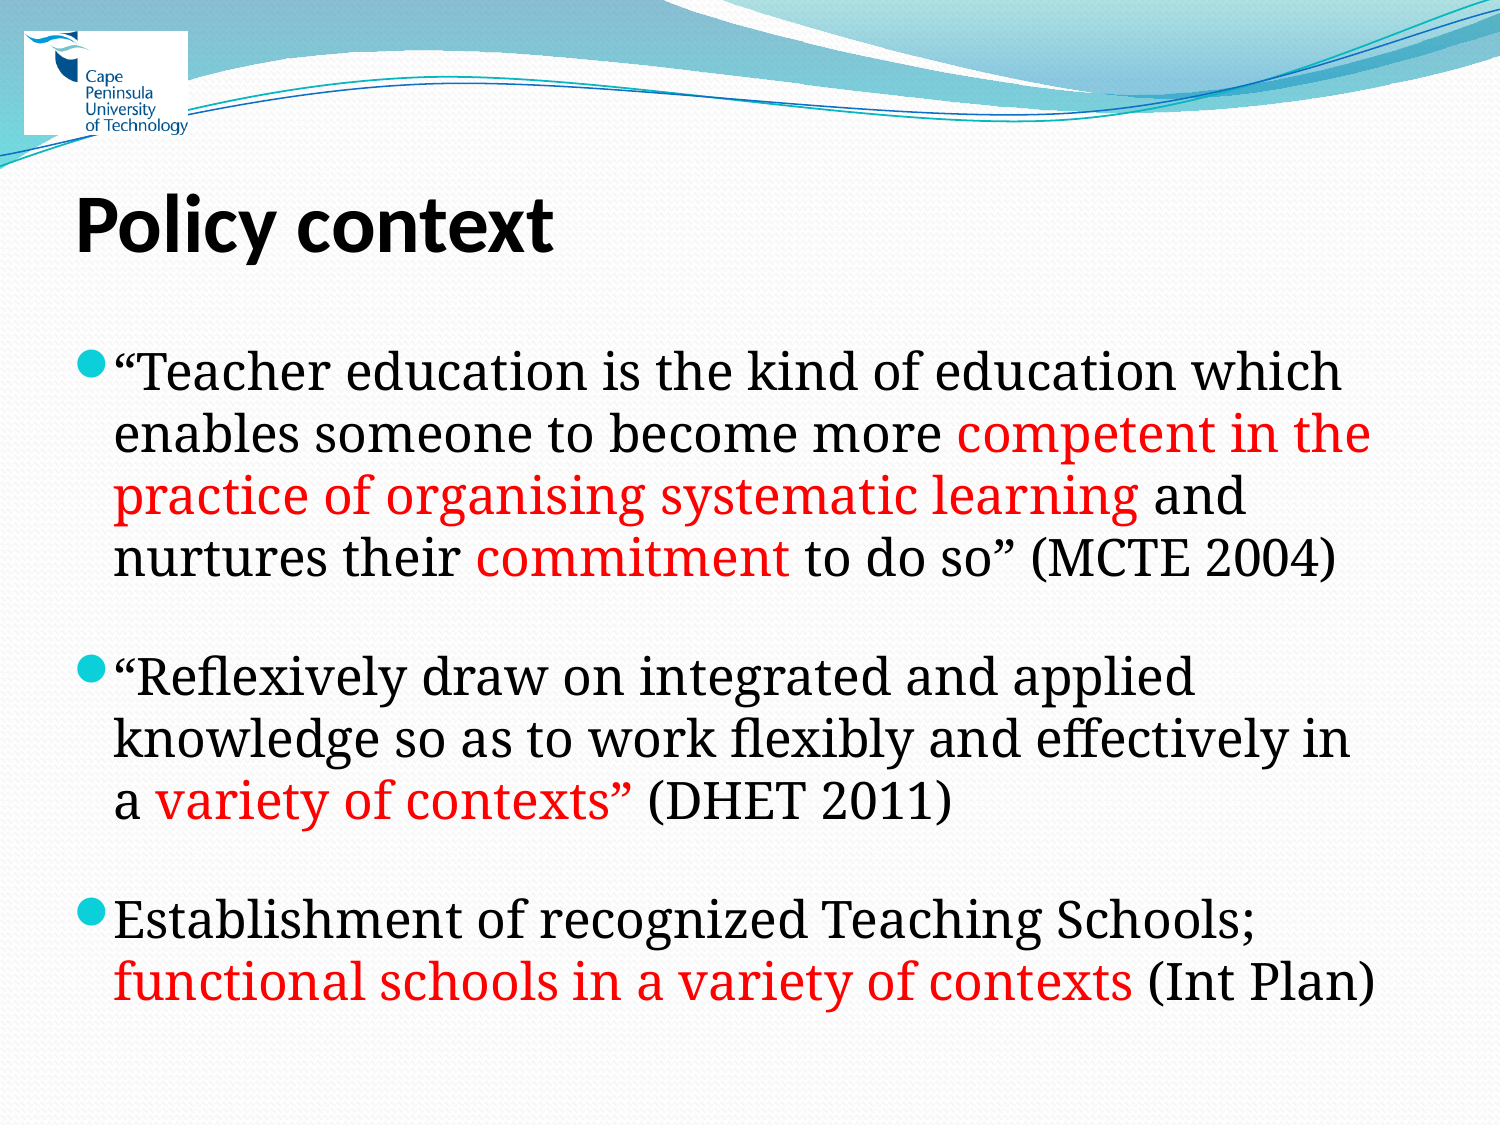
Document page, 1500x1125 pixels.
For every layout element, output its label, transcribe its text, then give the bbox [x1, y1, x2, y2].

picture [24, 31, 188, 136]
list “Teacher education is the kind of education which enables someone to become more competent in the practice of organising systematic learning and nurtures their commitment to do so” (MCTE 2004) “Reflexively draw on integrated and applied knowledge so as to work flexibly and effectively in a variety of contexts” (DHET 2011) Establishment of recognized Teaching Schools; functional schools in a variety of contexts (Int Plan) [58, 281, 1409, 1079]
table_cell Critical reflective practice [75, 115, 194, 147]
title Policy context [75, 115, 1425, 270]
